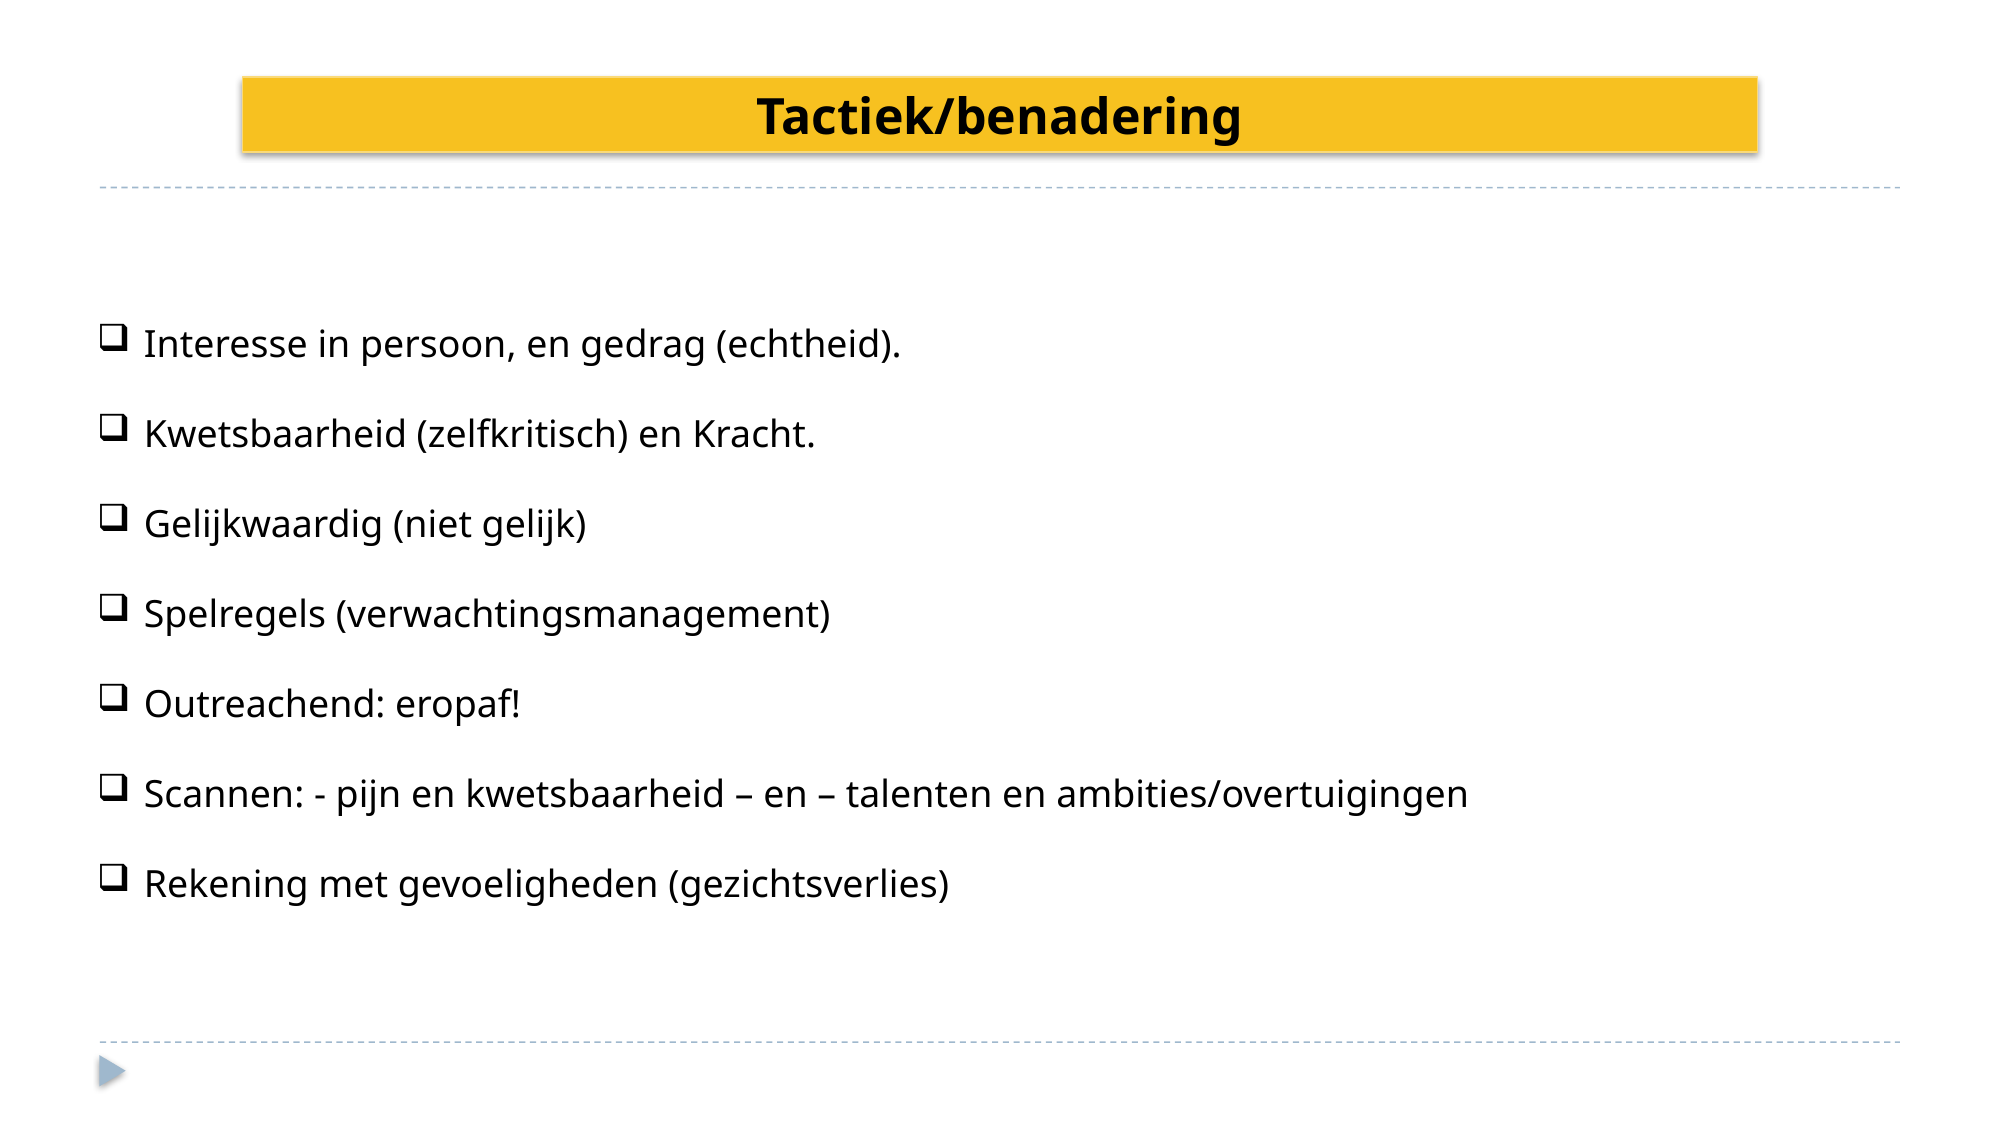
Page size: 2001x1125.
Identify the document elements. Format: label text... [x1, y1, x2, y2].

text_box Tactiek/benadering [242, 76, 1758, 153]
text_box Interesse in persoon, en gedrag (echtheid). Kwetsbaarheid (zelfkritisch) en Kracht. Gelijkwaardig (niet gelijk) Spelregels (verwachtingsmanagement) Outreachend: eropaf! Scannen: - pijn en kwetsbaarheid – en – talenten en ambities/overtuigingen Rekening met gevoeligheden (gezichtsverlies) [82, 312, 2000, 1093]
